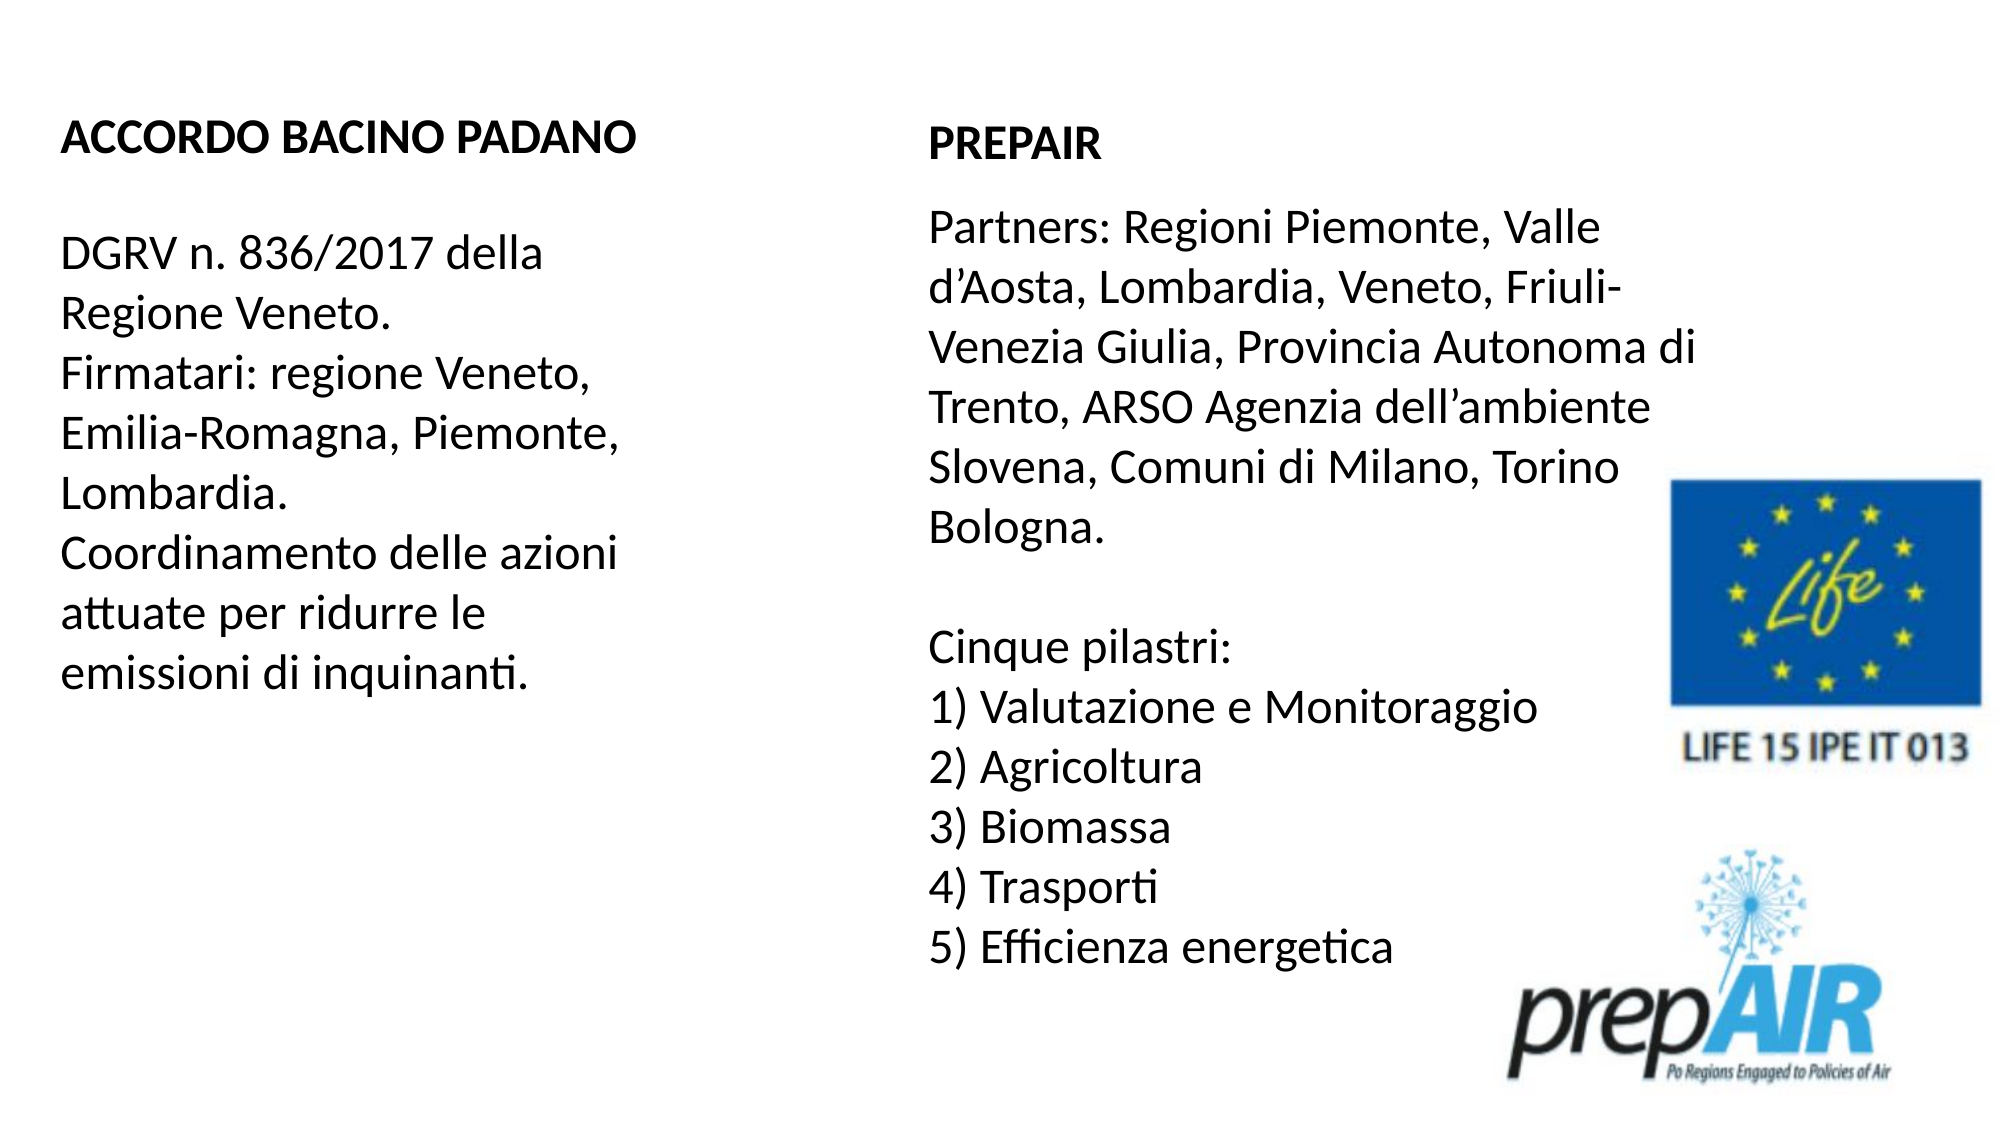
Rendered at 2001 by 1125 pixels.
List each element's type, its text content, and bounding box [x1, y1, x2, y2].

text_box PREPAIR [913, 102, 1556, 178]
picture [1472, 844, 1924, 1095]
picture [1633, 448, 2000, 786]
text_box ACCORDO BACINO PADANO [45, 96, 688, 171]
text_box DGRV n. 836/2017 della Regione Veneto. Firmatari: regione Veneto, Emilia-Romagna, Piemonte, Lombardia. Coordinamento delle azioni attuate per ridurre le emissioni di inquinanti. [45, 212, 688, 707]
text_box Partners: Regioni Piemonte, Valle d’Aosta, Lombardia, Veneto, Friuli-Venezia Giulia, Provincia Autonoma di Trento, ARSO Agenzia dell’ambiente Slovena, Comuni di Milano, Torino e Bologna. Cinque pilastri: 1) Valutazione e Monitoraggio 2) Agricoltura 3) Biomassa 4) Trasporti 5) Efficienza energetica [913, 185, 1736, 981]
